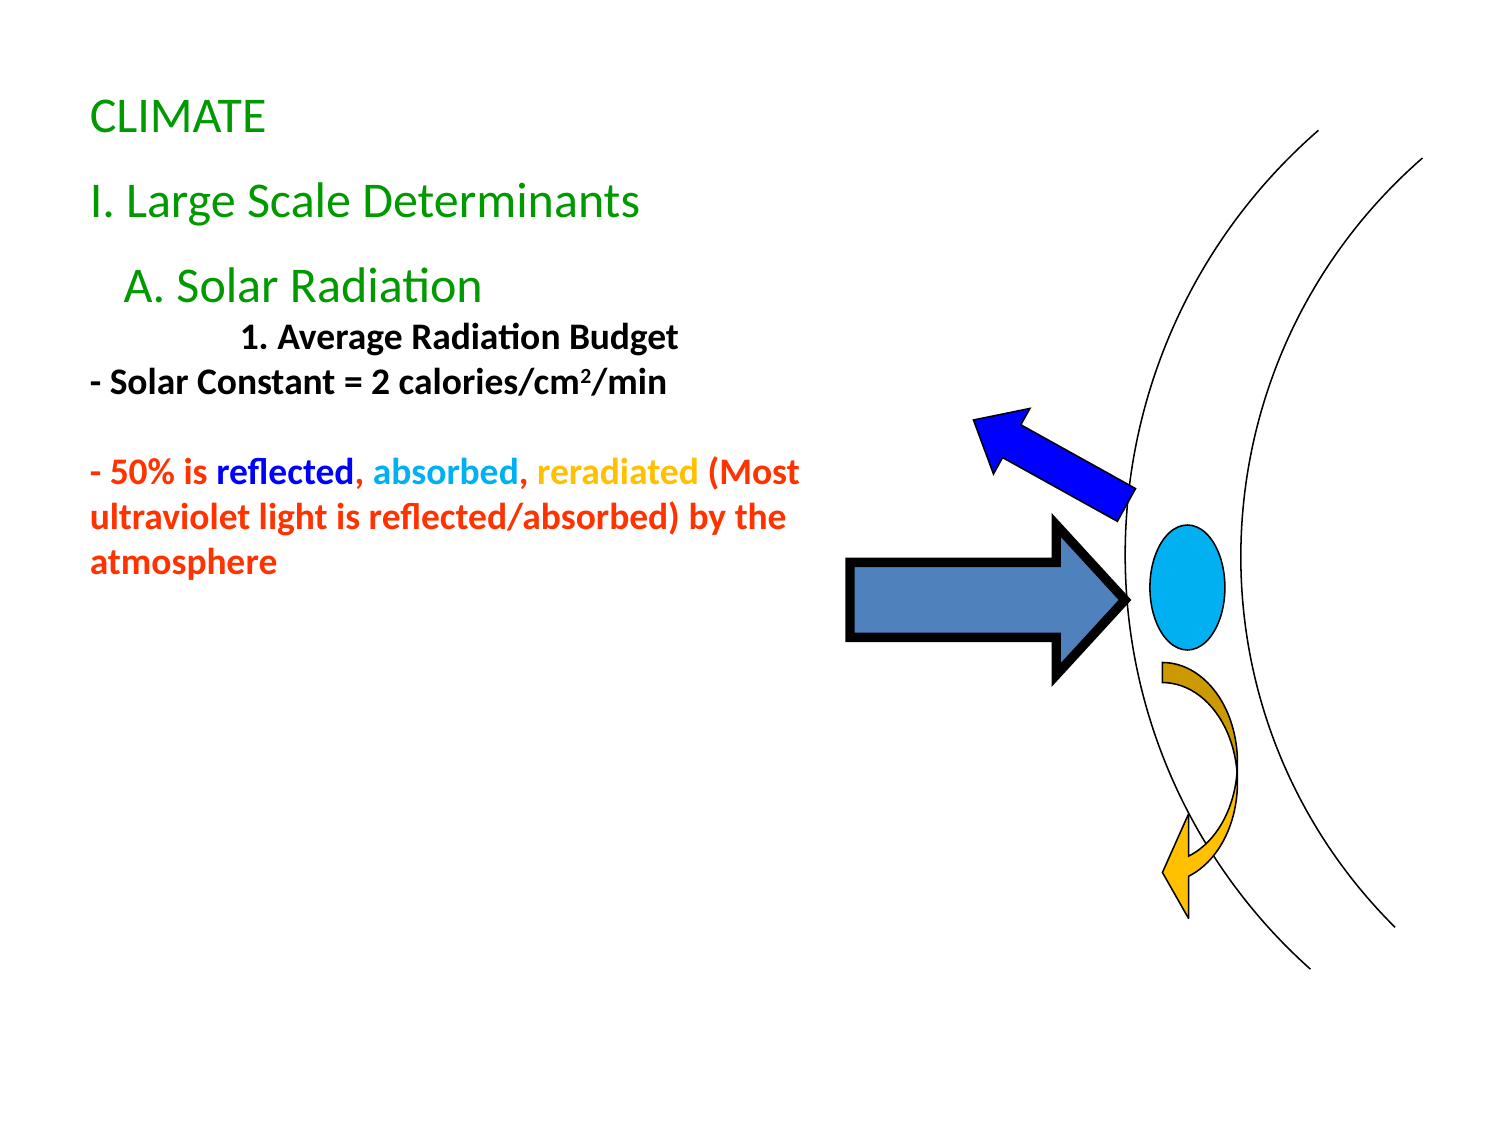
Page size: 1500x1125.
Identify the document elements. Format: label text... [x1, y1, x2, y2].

text_box [973, 408, 1136, 522]
text_box [849, 524, 1126, 675]
text_box [1371, 760, 1500, 928]
text_box [1380, 158, 1500, 337]
text_box [1149, 525, 1225, 651]
text_box CLIMATE I. Large Scale Determinants A. Solar Radiation 1. Average Radiation Budget - Solar Constant = 2 calories/cm2/min - 50% is reflected, absorbed, reradiated (Most ultraviolet light is reflected/absorbed) by the atmosphere [74, 74, 900, 865]
text_box [1125, 130, 1500, 970]
text_box [1162, 662, 1238, 919]
